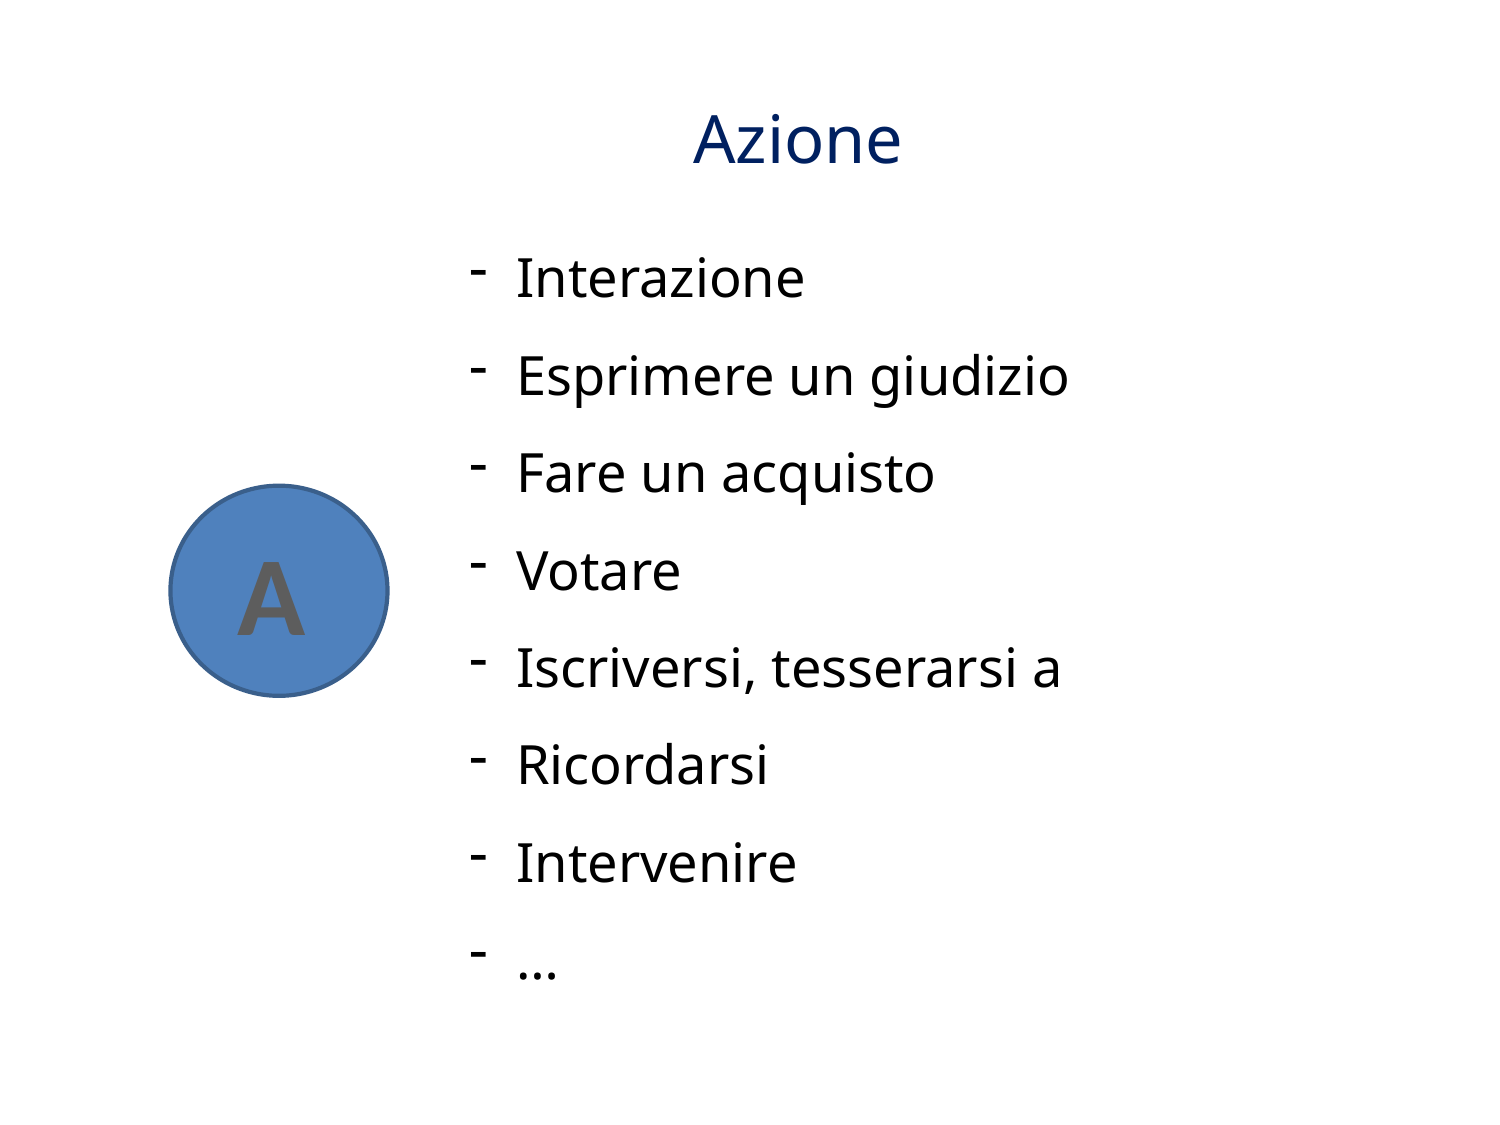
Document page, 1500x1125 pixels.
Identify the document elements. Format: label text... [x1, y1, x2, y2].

text_box Interazione Esprimere un giudizio Fare un acquisto Votare Iscriversi, tesserarsi a Ricordarsi Intervenire … [454, 113, 1483, 1096]
text_box A [206, 515, 338, 665]
text_box Azione [314, 89, 1283, 185]
text_box [168, 483, 390, 698]
